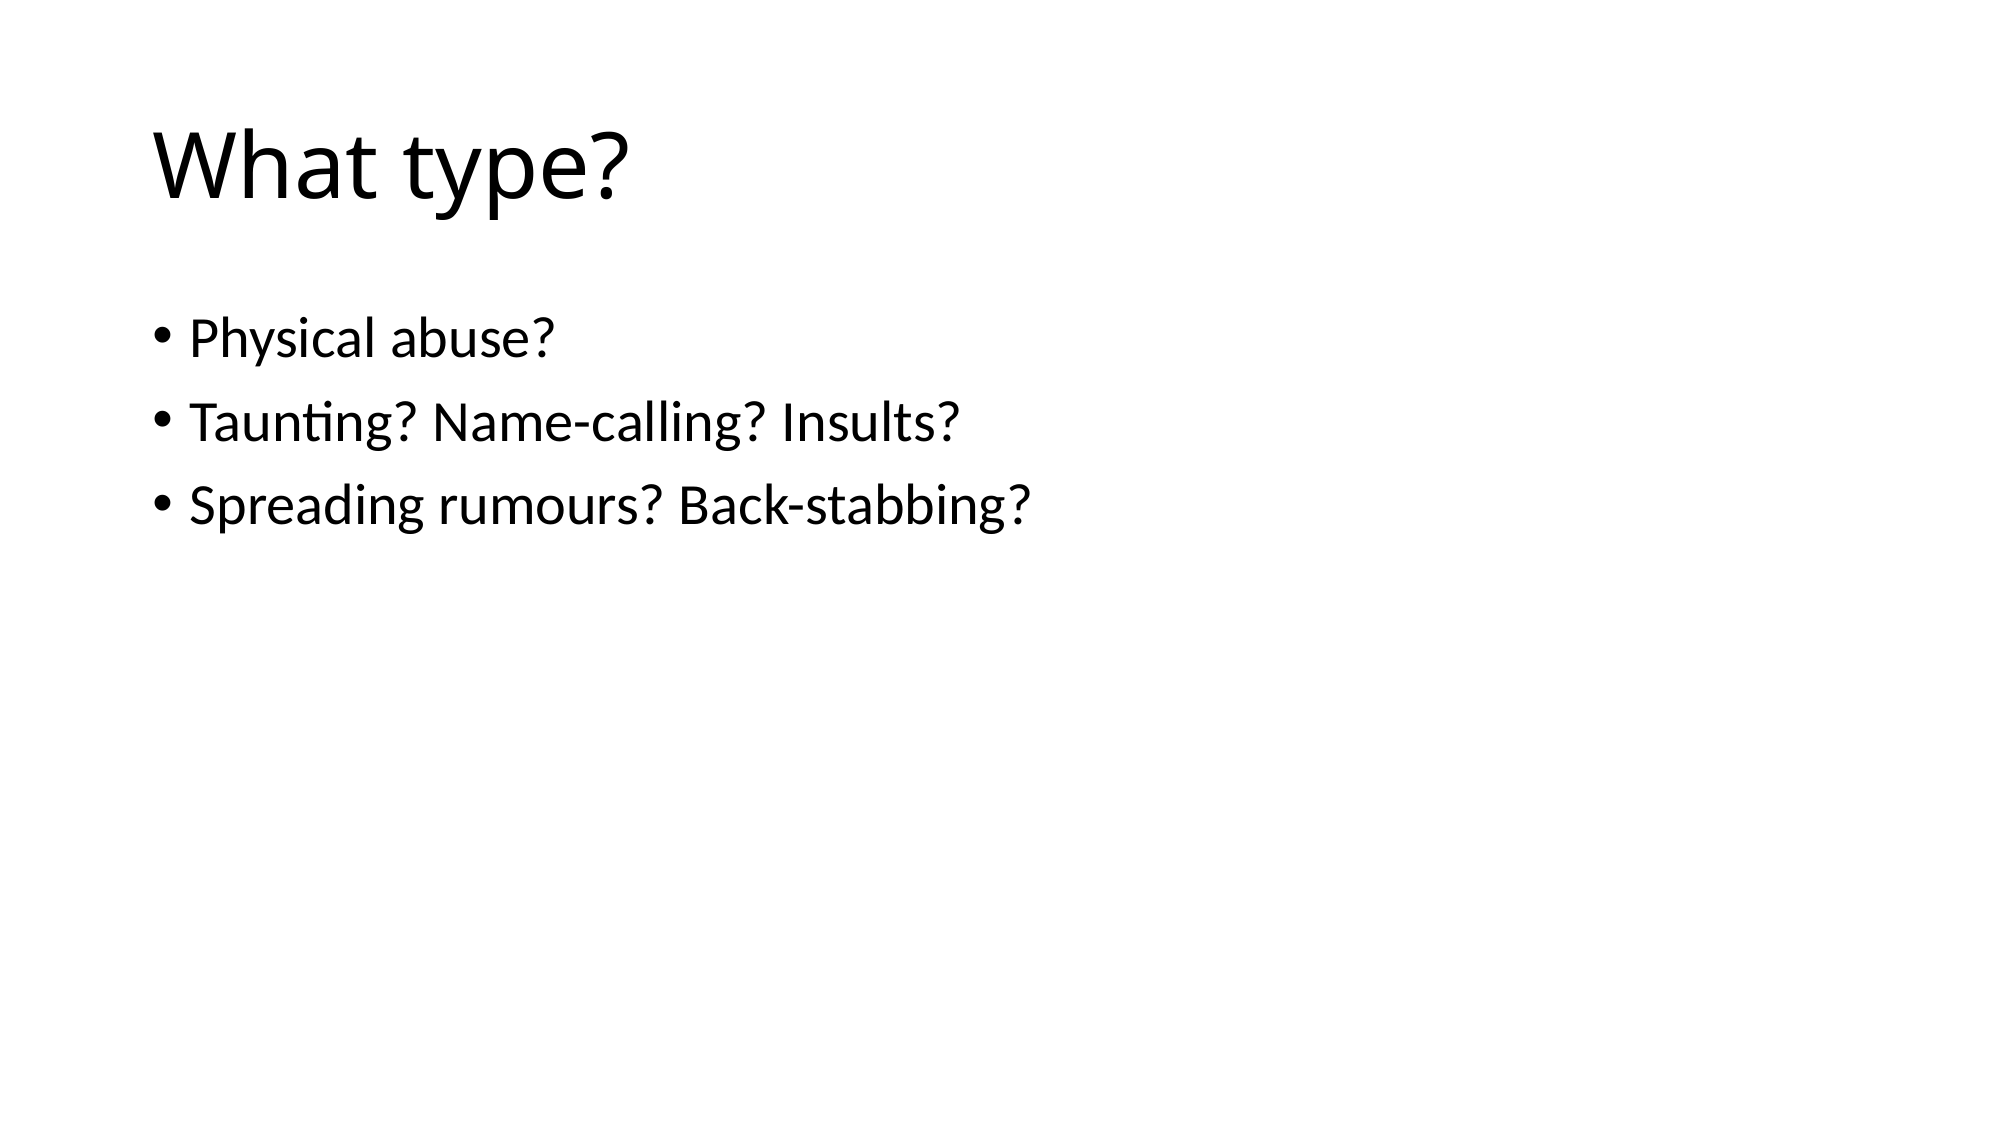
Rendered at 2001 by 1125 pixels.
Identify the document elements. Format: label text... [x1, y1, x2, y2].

title What type? [137, 59, 1863, 278]
list Physical abuse? Taunting? Name-calling? Insults? Spreading rumours? Back-stabbing? [137, 299, 1863, 1014]
